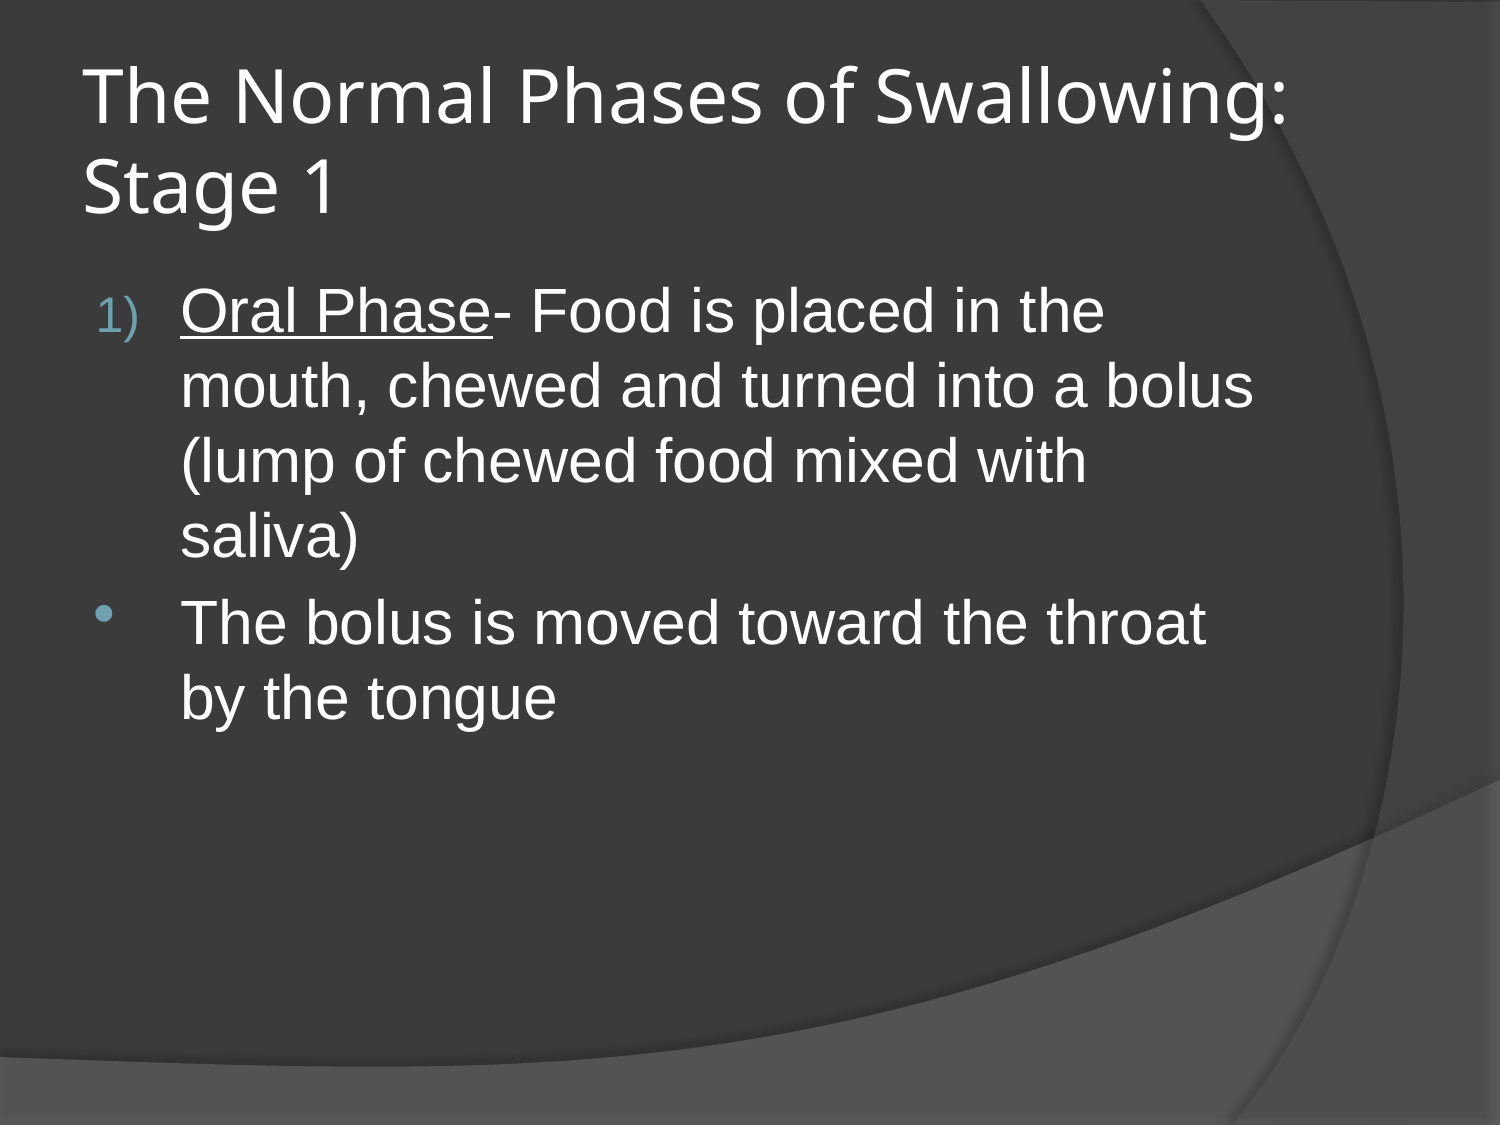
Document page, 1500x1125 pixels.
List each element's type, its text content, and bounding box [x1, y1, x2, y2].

list Oral Phase- Food is placed in the mouth, chewed and turned into a bolus (lump of chewed food mixed with saliva) The bolus is moved toward the throat by the tongue [75, 262, 1300, 1005]
title The Normal Phases of Swallowing: Stage 1 [75, 45, 1300, 233]
